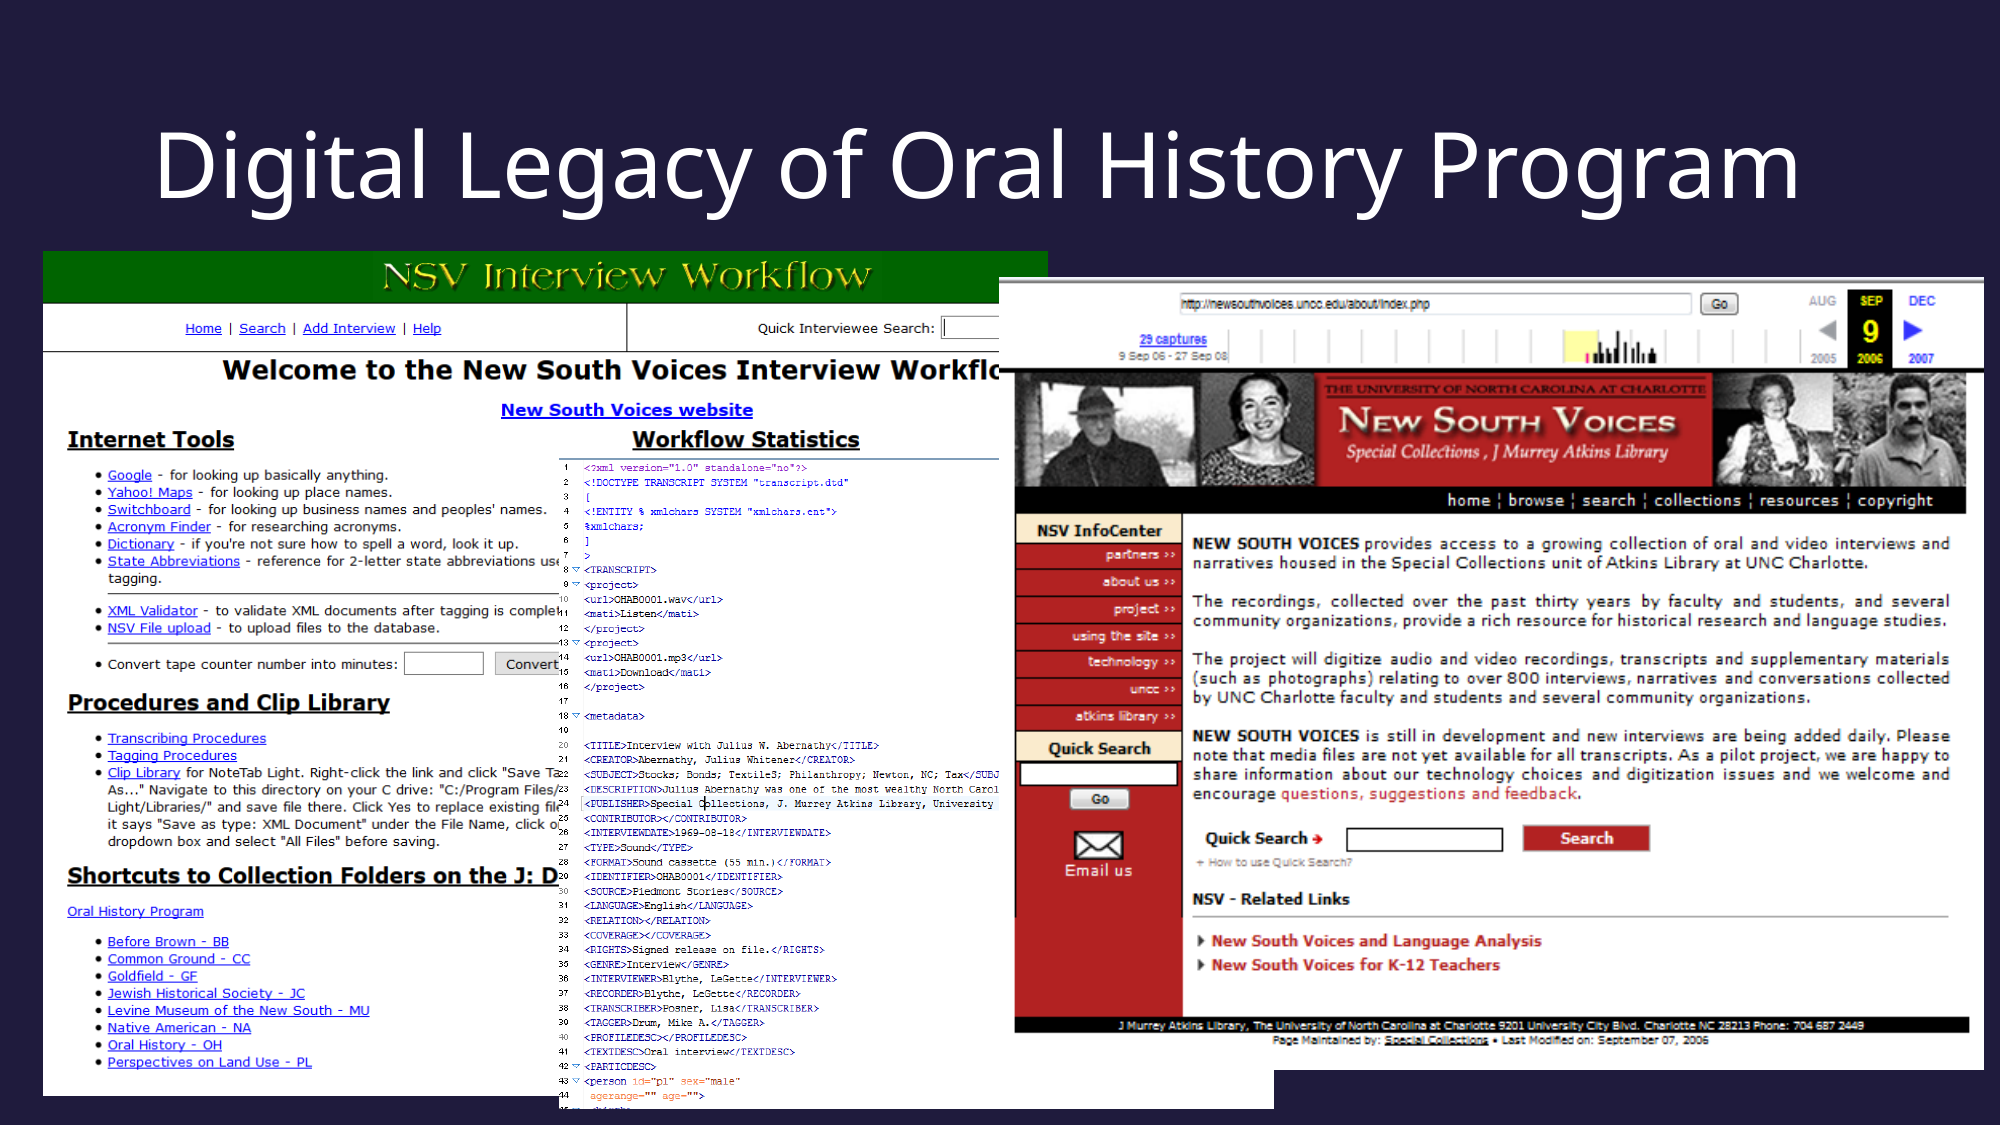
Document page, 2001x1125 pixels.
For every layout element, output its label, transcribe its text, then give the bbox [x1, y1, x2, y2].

title Digital Legacy of Oral History Program [137, 59, 1863, 277]
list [43, 251, 1048, 1096]
picture [559, 277, 1984, 1109]
